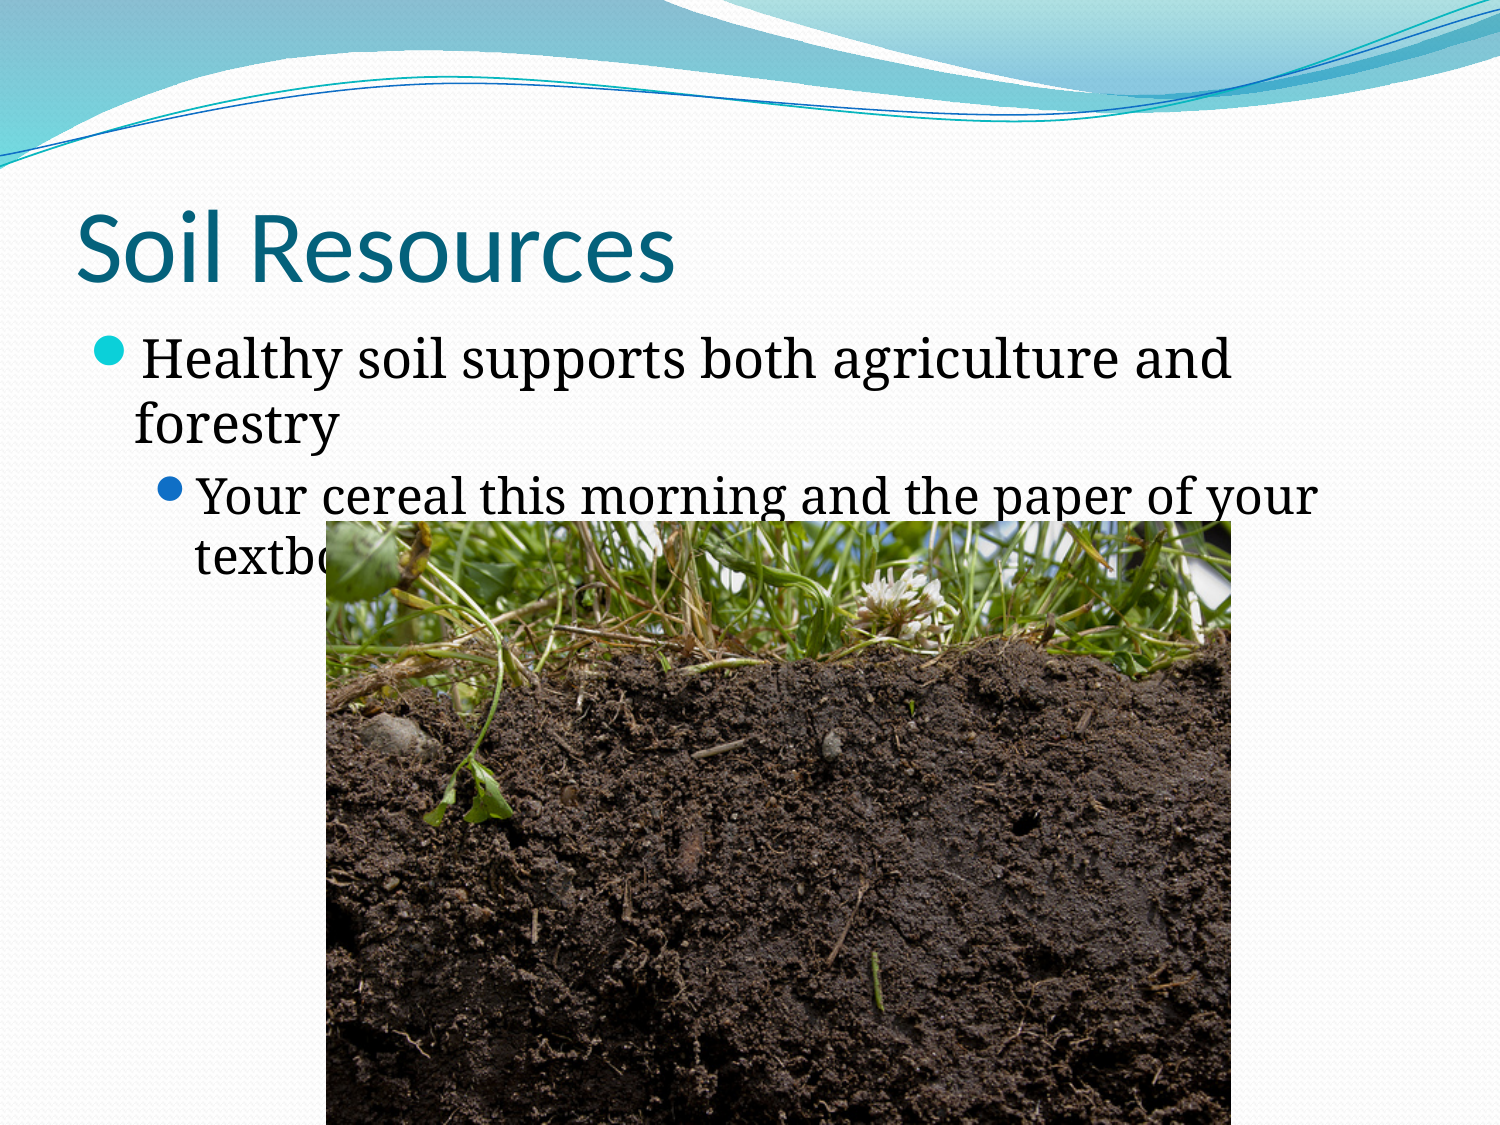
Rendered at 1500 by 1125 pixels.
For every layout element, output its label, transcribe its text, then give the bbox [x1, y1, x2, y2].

list Healthy soil supports both agriculture and forestry Your cereal this morning and the paper of your textbook both depend on soil [75, 317, 1425, 1038]
title CITES [1231, 524, 1236, 1038]
title Soil Resources [75, 115, 1425, 303]
title CITES [319, 522, 326, 1038]
picture [326, 521, 1231, 1125]
